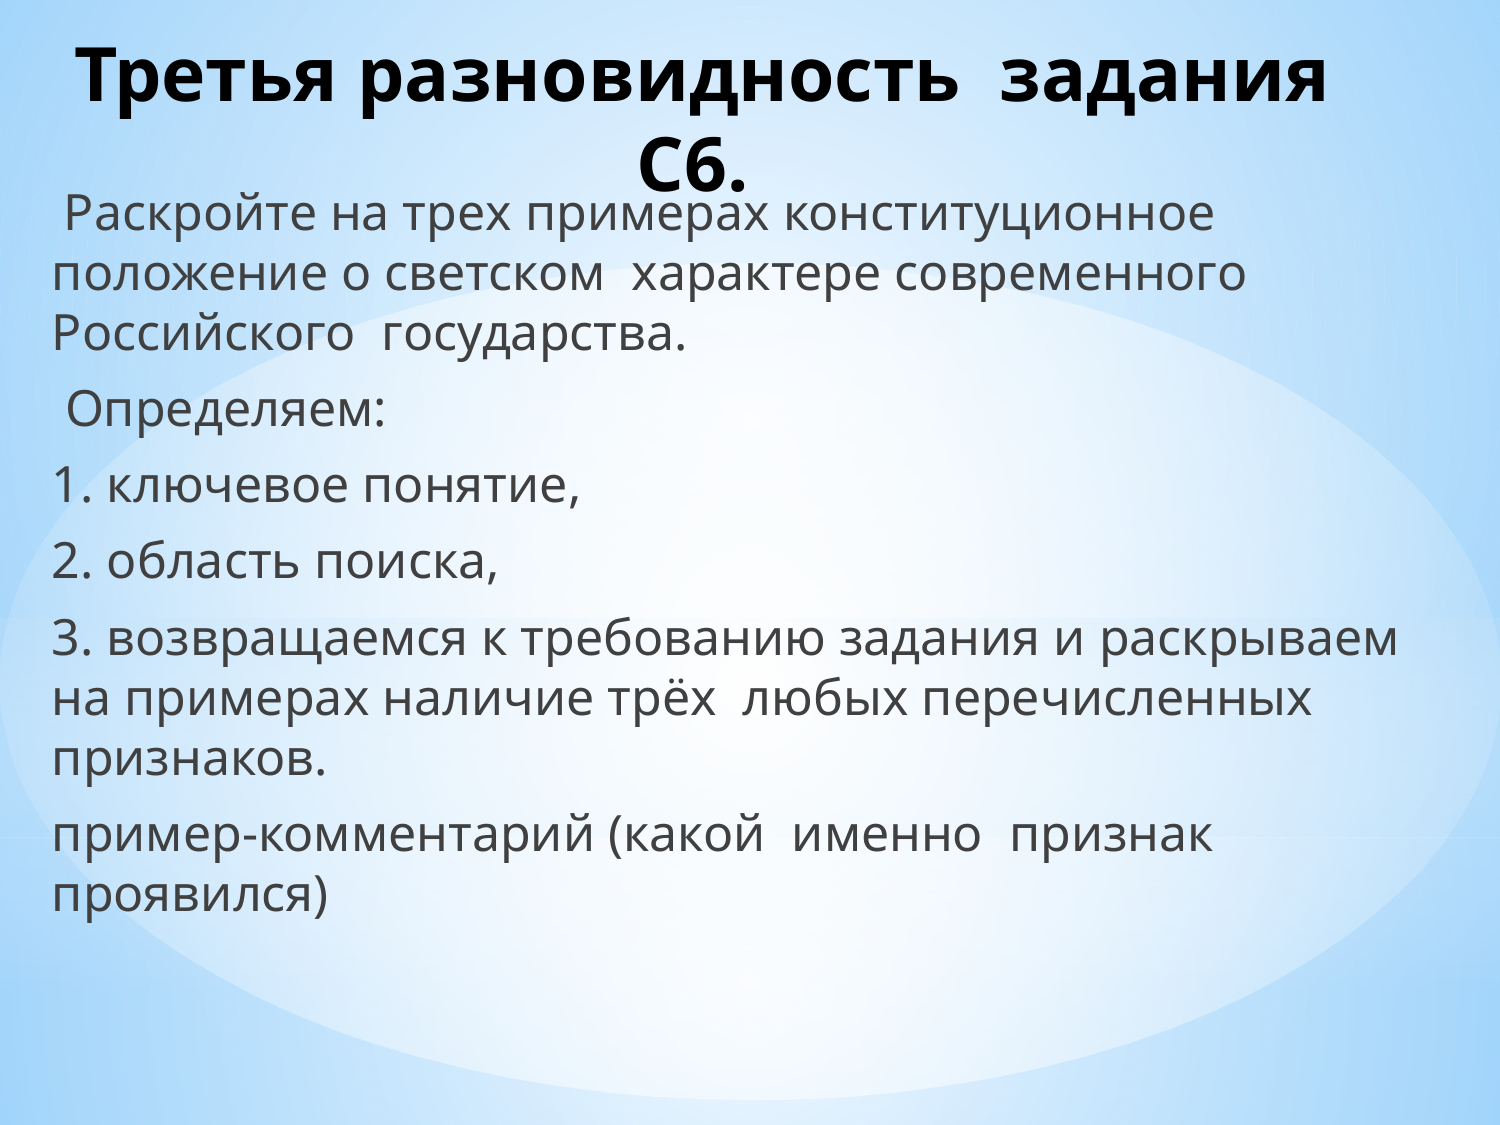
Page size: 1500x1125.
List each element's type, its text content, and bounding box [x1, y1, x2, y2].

title Третья разновидность задания С6. [17, 19, 1388, 244]
list Раскройте на трех примерах конституционное положение о светском характере современного Российского государства. Определяем: 1. ключевое понятие, 2. область поиска, 3. возвращаемся к требованию задания и раскрываем на примерах наличие трёх любых перечисленных признаков. пример-комментарий (какой именно признак проявился) [29, 172, 1436, 1083]
